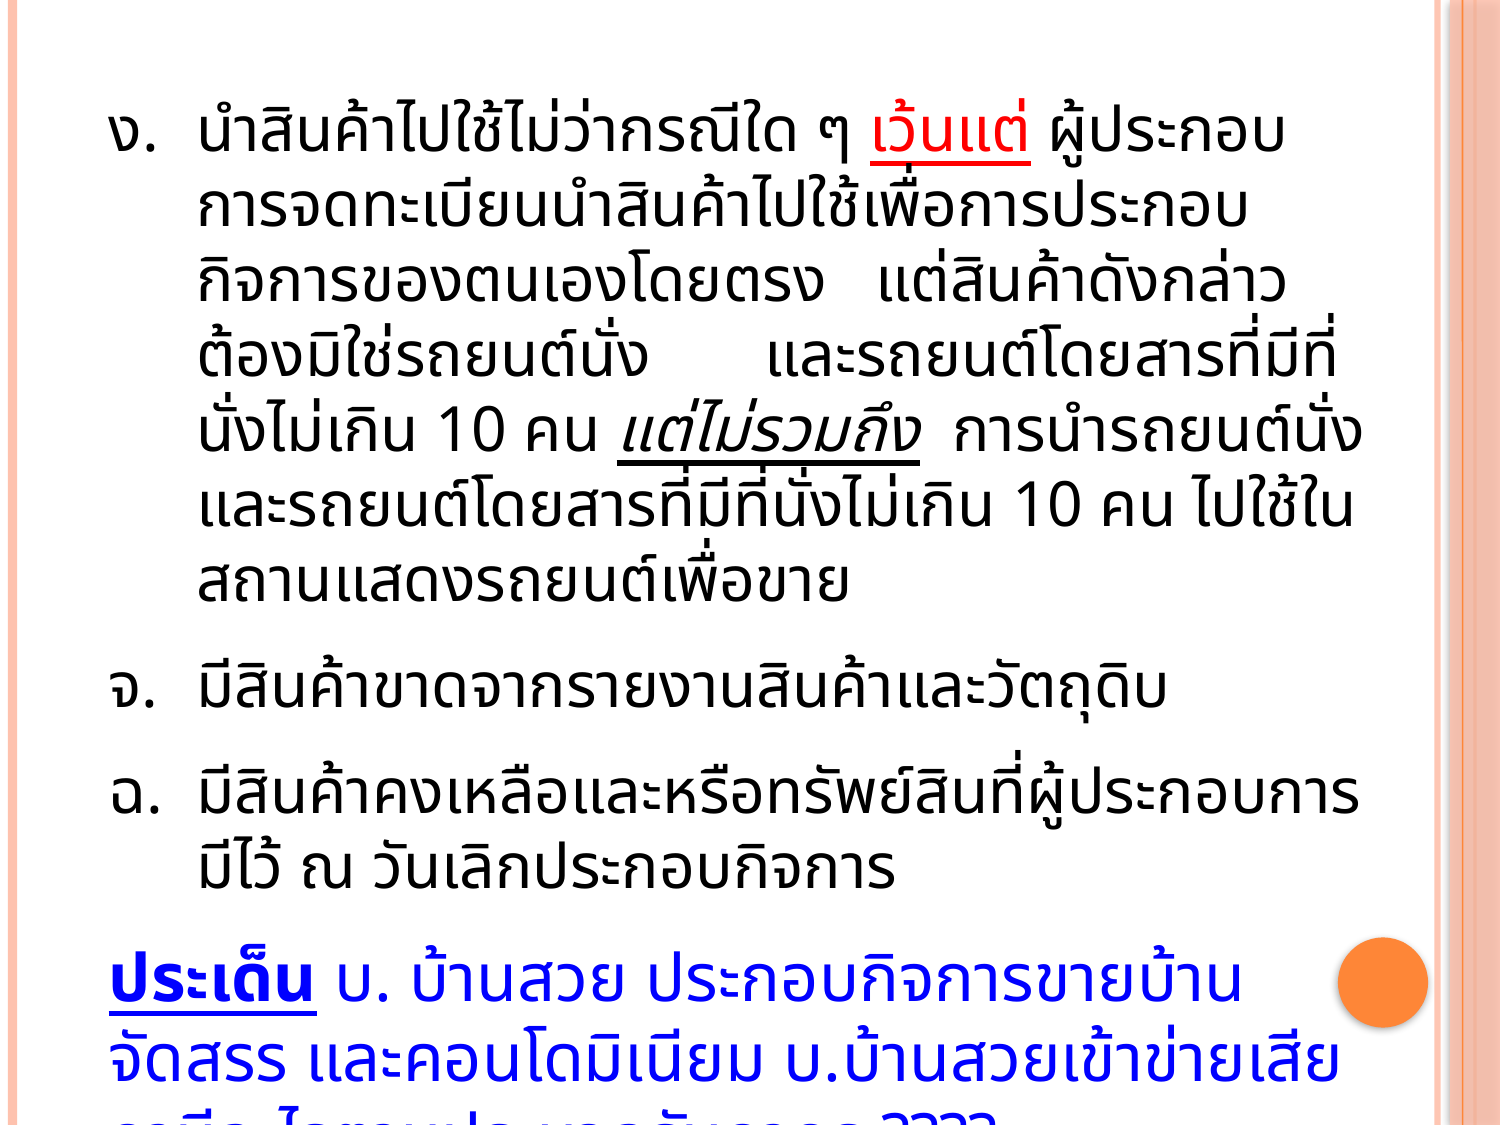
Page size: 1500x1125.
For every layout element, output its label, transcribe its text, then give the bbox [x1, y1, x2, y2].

text_box นำสินค้าไปใช้ไม่ว่ากรณีใด ๆ เว้นแต่ ผู้ประกอบการจดทะเบียนนำสินค้าไปใช้เพื่อการประกอบกิจการของตนเองโดยตรง แต่สินค้าดังกล่าวต้องมิใช่รถยนต์นั่ง และรถยนต์โดยสารที่มีที่นั่งไม่เกิน 10 คน แต่ไม่รวมถึง การนำรถยนต์นั่งและรถยนต์โดยสารที่มีที่นั่งไม่เกิน 10 คน ไปใช้ในสถานแสดงรถยนต์เพื่อขาย มีสินค้าขาดจากรายงานสินค้าและวัตถุดิบ มีสินค้าคงเหลือและหรือทรัพย์สินที่ผู้ประกอบการมีไว้ ณ วันเลิกประกอบกิจการ ประเด็น บ. บ้านสวย ประกอบกิจการขายบ้านจัดสรร และคอนโดมิเนียม บ.บ้านสวยเข้าข่ายเสียภาษีอะไรตามประมวลรัษฎากร ???? [93, 82, 1394, 1125]
